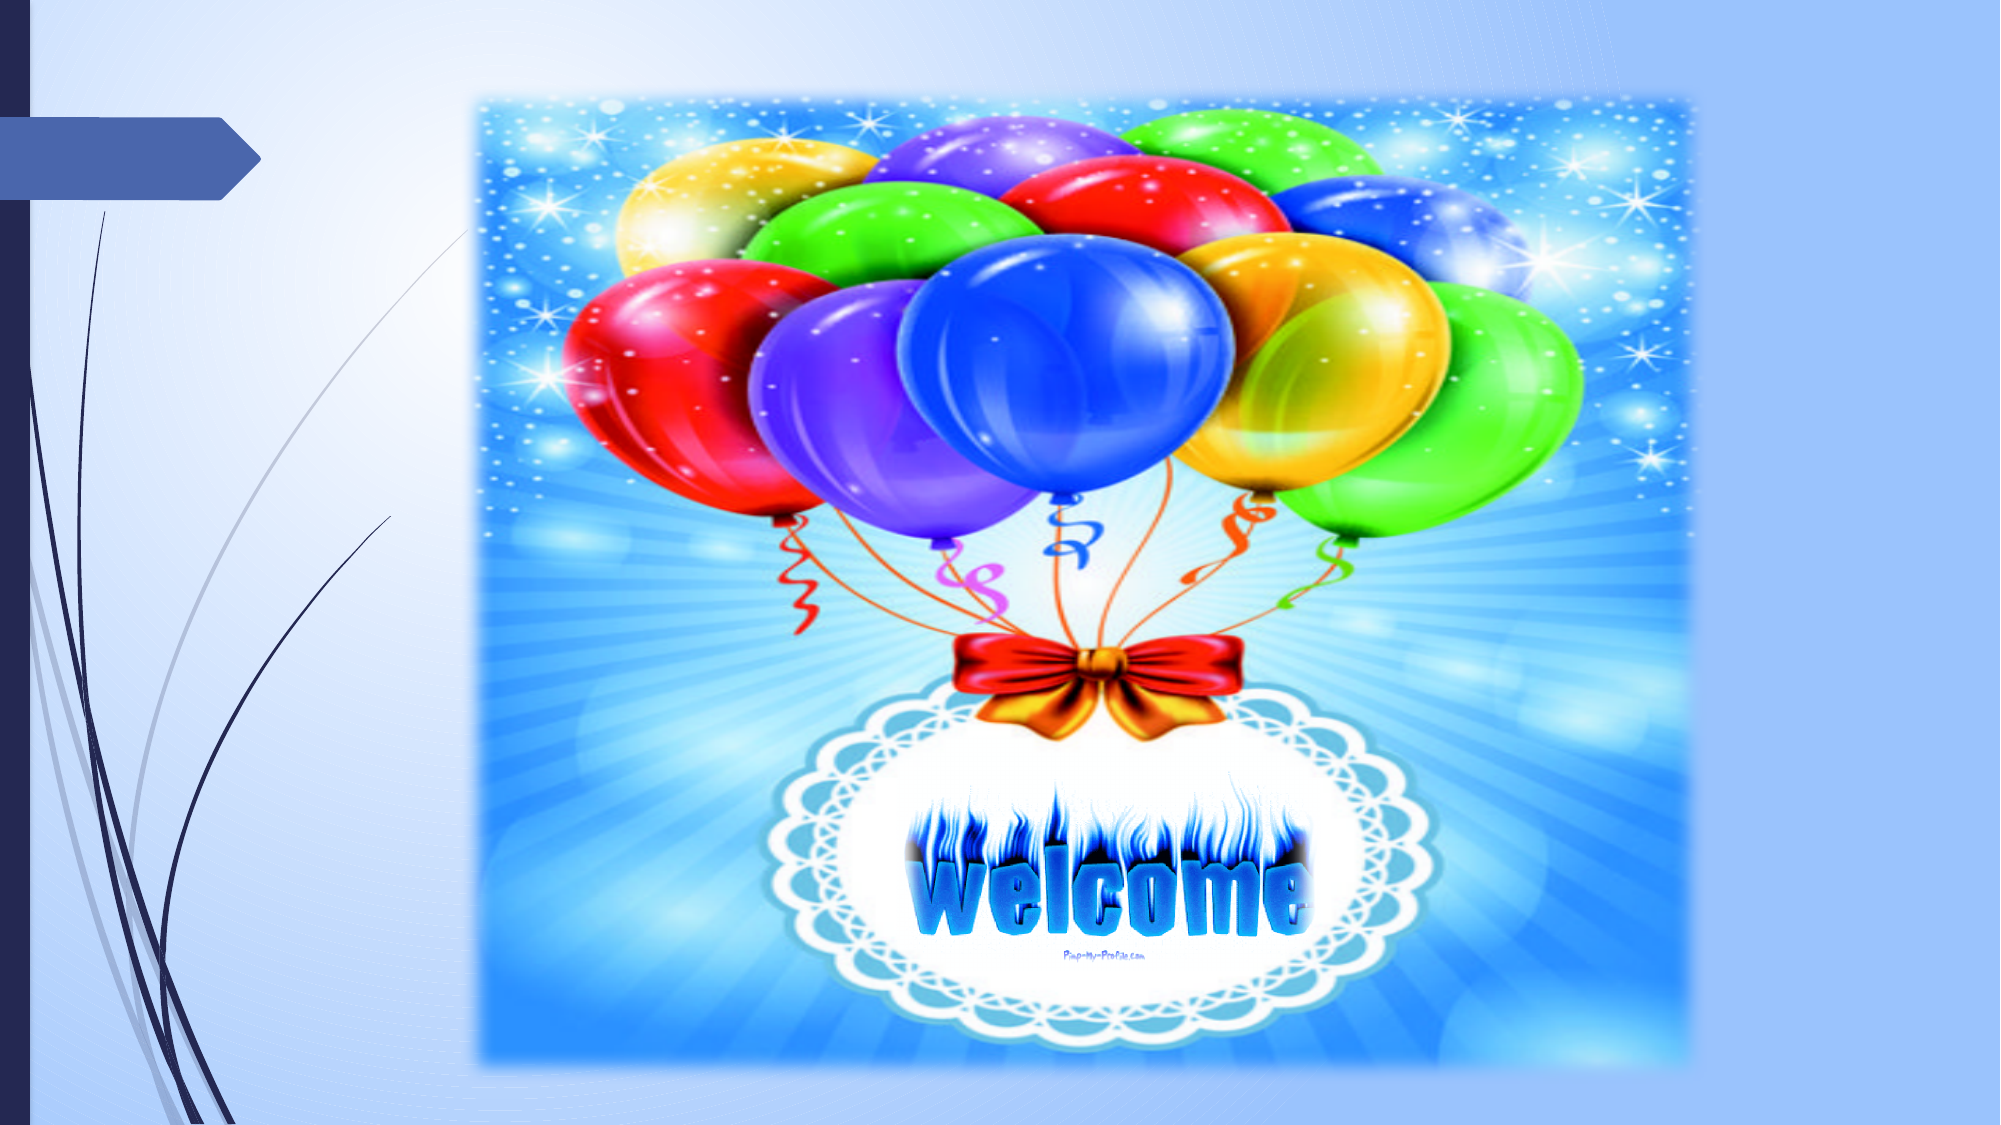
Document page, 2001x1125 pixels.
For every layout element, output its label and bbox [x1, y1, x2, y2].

picture [460, 84, 1707, 1084]
